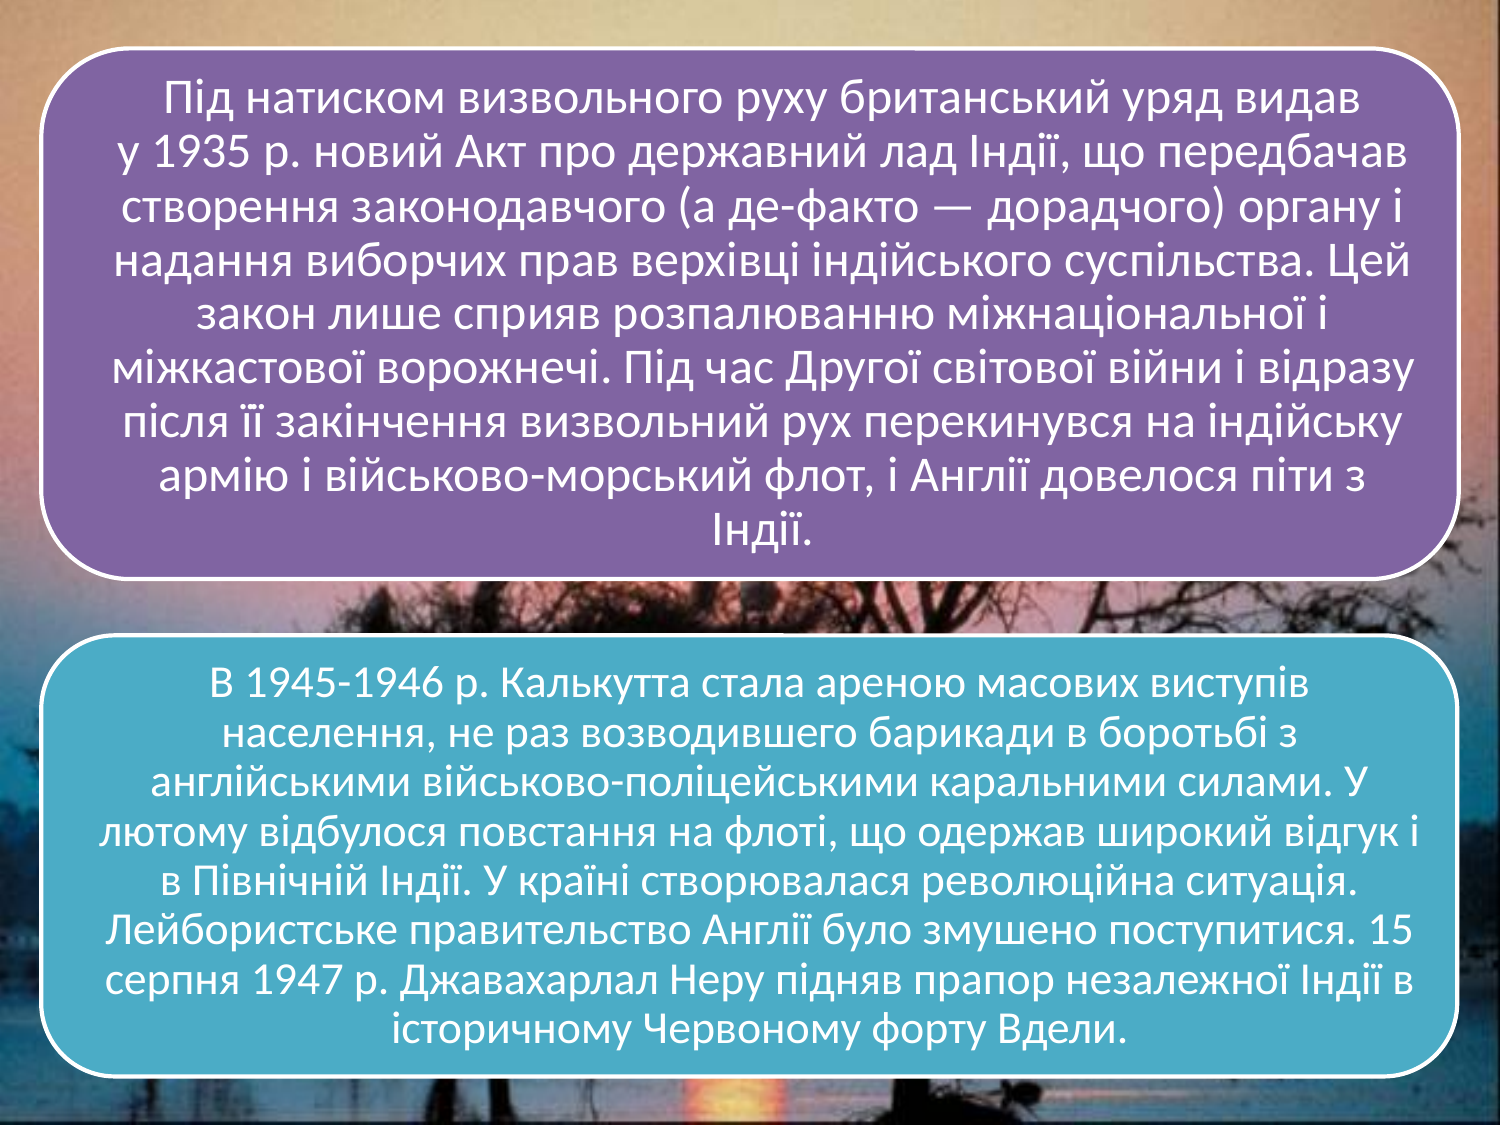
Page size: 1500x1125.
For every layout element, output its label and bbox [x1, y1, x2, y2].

text_box [0, 0, 1500, 1125]
